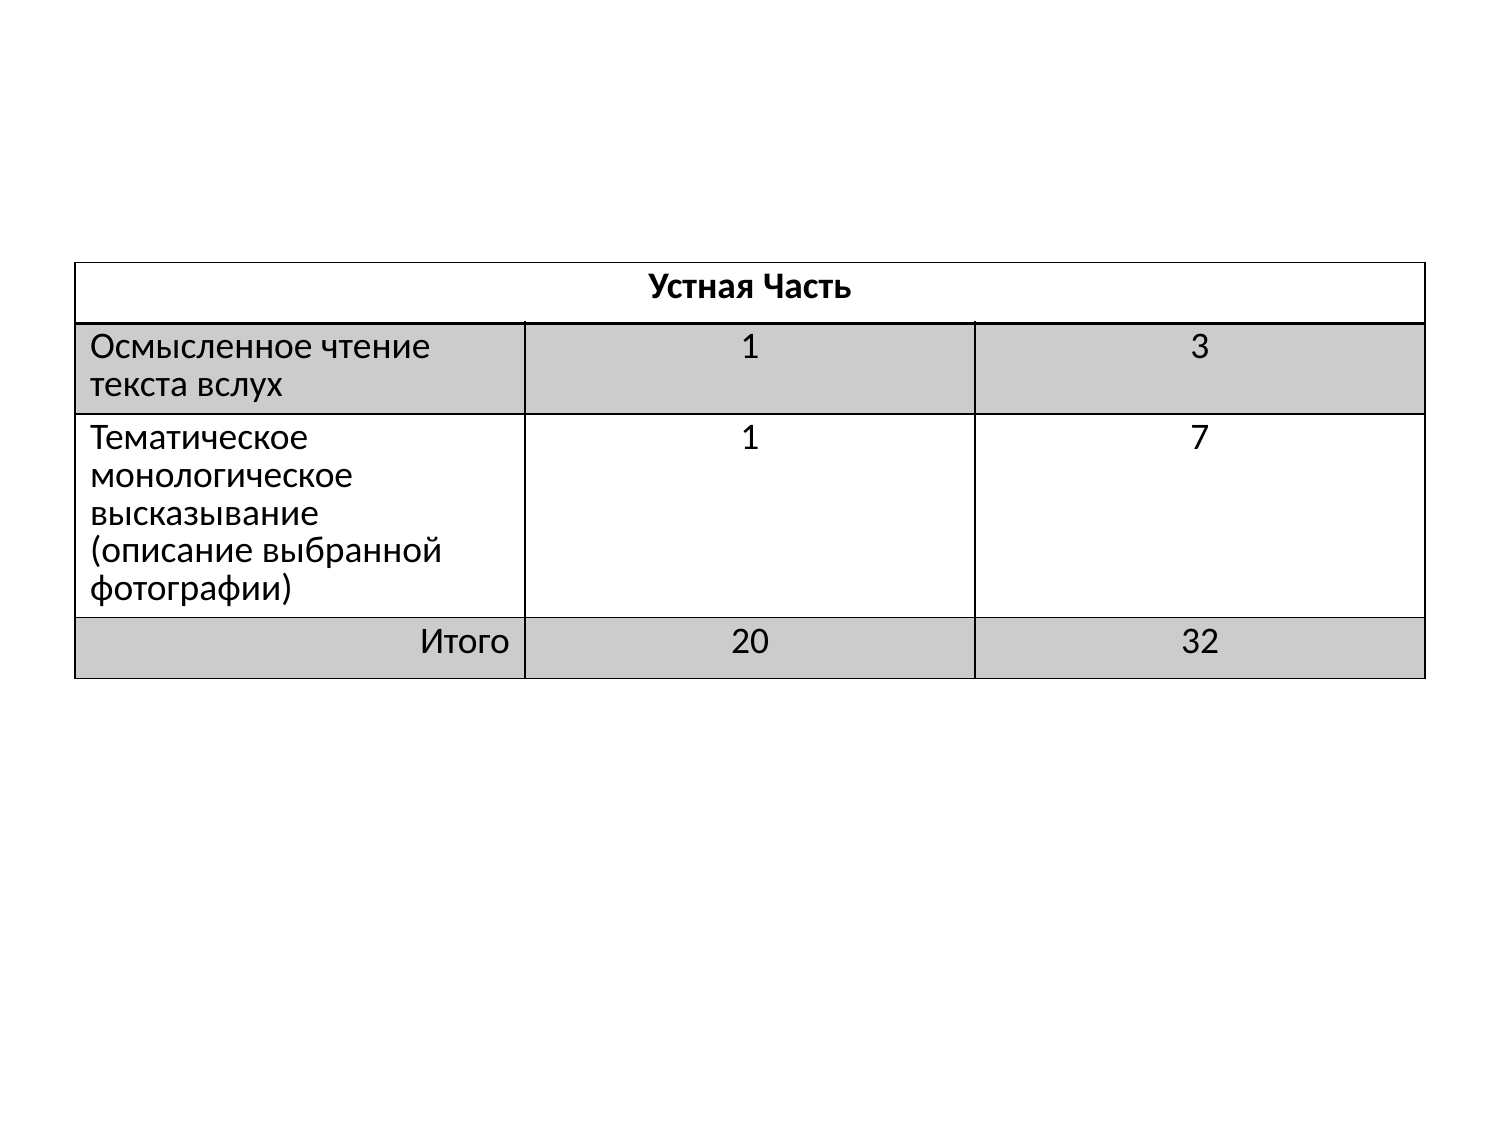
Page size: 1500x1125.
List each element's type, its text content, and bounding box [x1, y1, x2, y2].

table_cell 1 [526, 325, 974, 413]
table_cell Осмысленное чтение текста вслух [76, 325, 524, 413]
table_cell 1 [526, 415, 974, 617]
table_cell 3 [976, 325, 1424, 413]
table_cell 32 [976, 618, 1424, 678]
table_cell 20 [526, 618, 974, 678]
table_cell 7 [976, 415, 1424, 617]
table_cell Итого [76, 618, 524, 678]
table_cell Тематическое монологическое высказывание (описание выбранной фотографии) [76, 415, 524, 617]
table_header Устная Часть [76, 263, 1424, 322]
